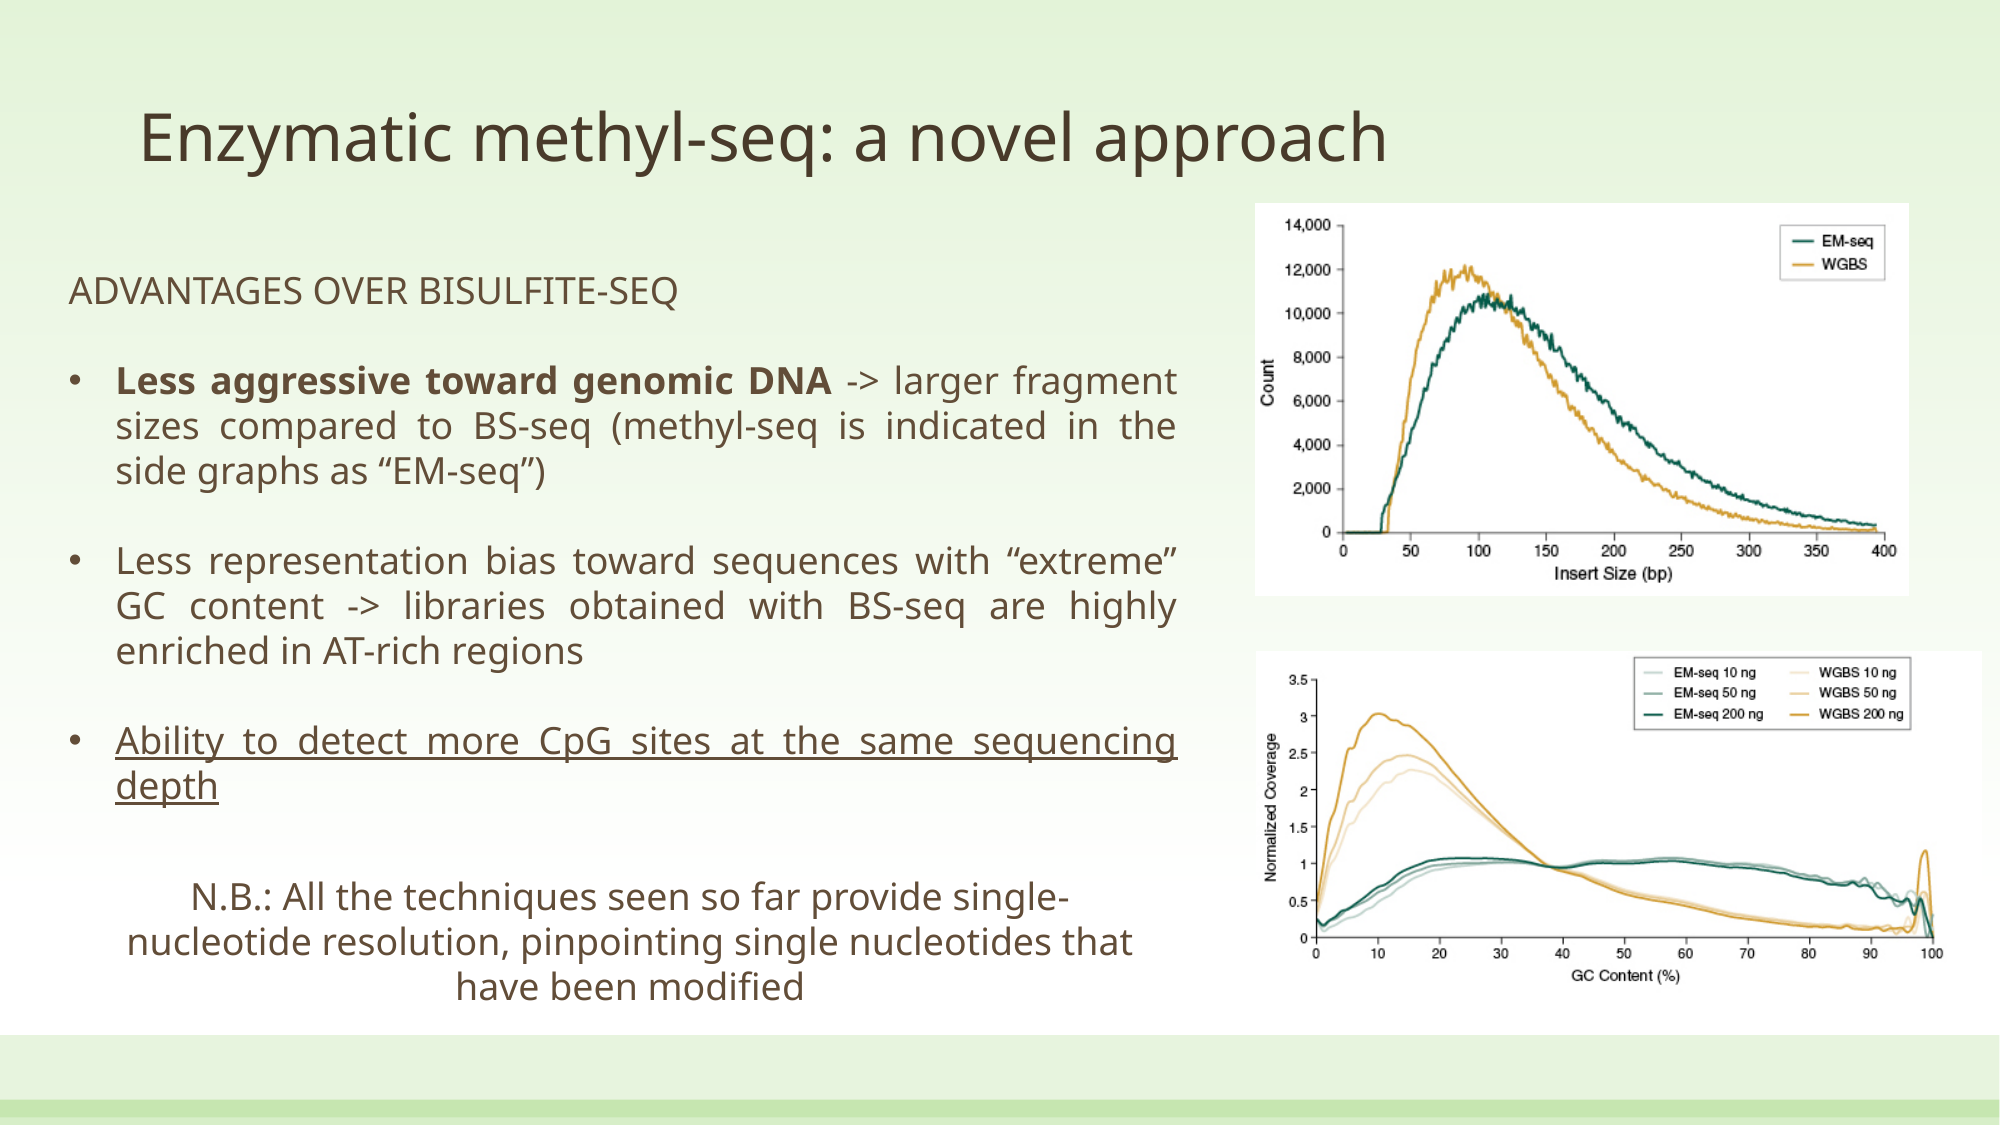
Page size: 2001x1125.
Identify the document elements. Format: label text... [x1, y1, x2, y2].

picture [1256, 651, 1982, 1015]
title Enzymatic methyl-seq: a novel approach [123, 79, 1476, 184]
picture [1255, 203, 1909, 596]
text_box N.B.: All the techniques seen so far provide single-nucleotide resolution, pinpointing single nucleotides that have been modified [109, 865, 1151, 1016]
text_box ADVANTAGES OVER BISULFITE-SEQ Less aggressive toward genomic DNA -> larger fragment sizes compared to BS-seq (methyl-seq is indicated in the side graphs as “EM-seq”) Less representation bias toward sequences with “extreme” GC content -> libraries obtained with BS-seq are highly enriched in AT-rich regions Ability to detect more CpG sites at the same sequencing depth [53, 259, 1193, 860]
